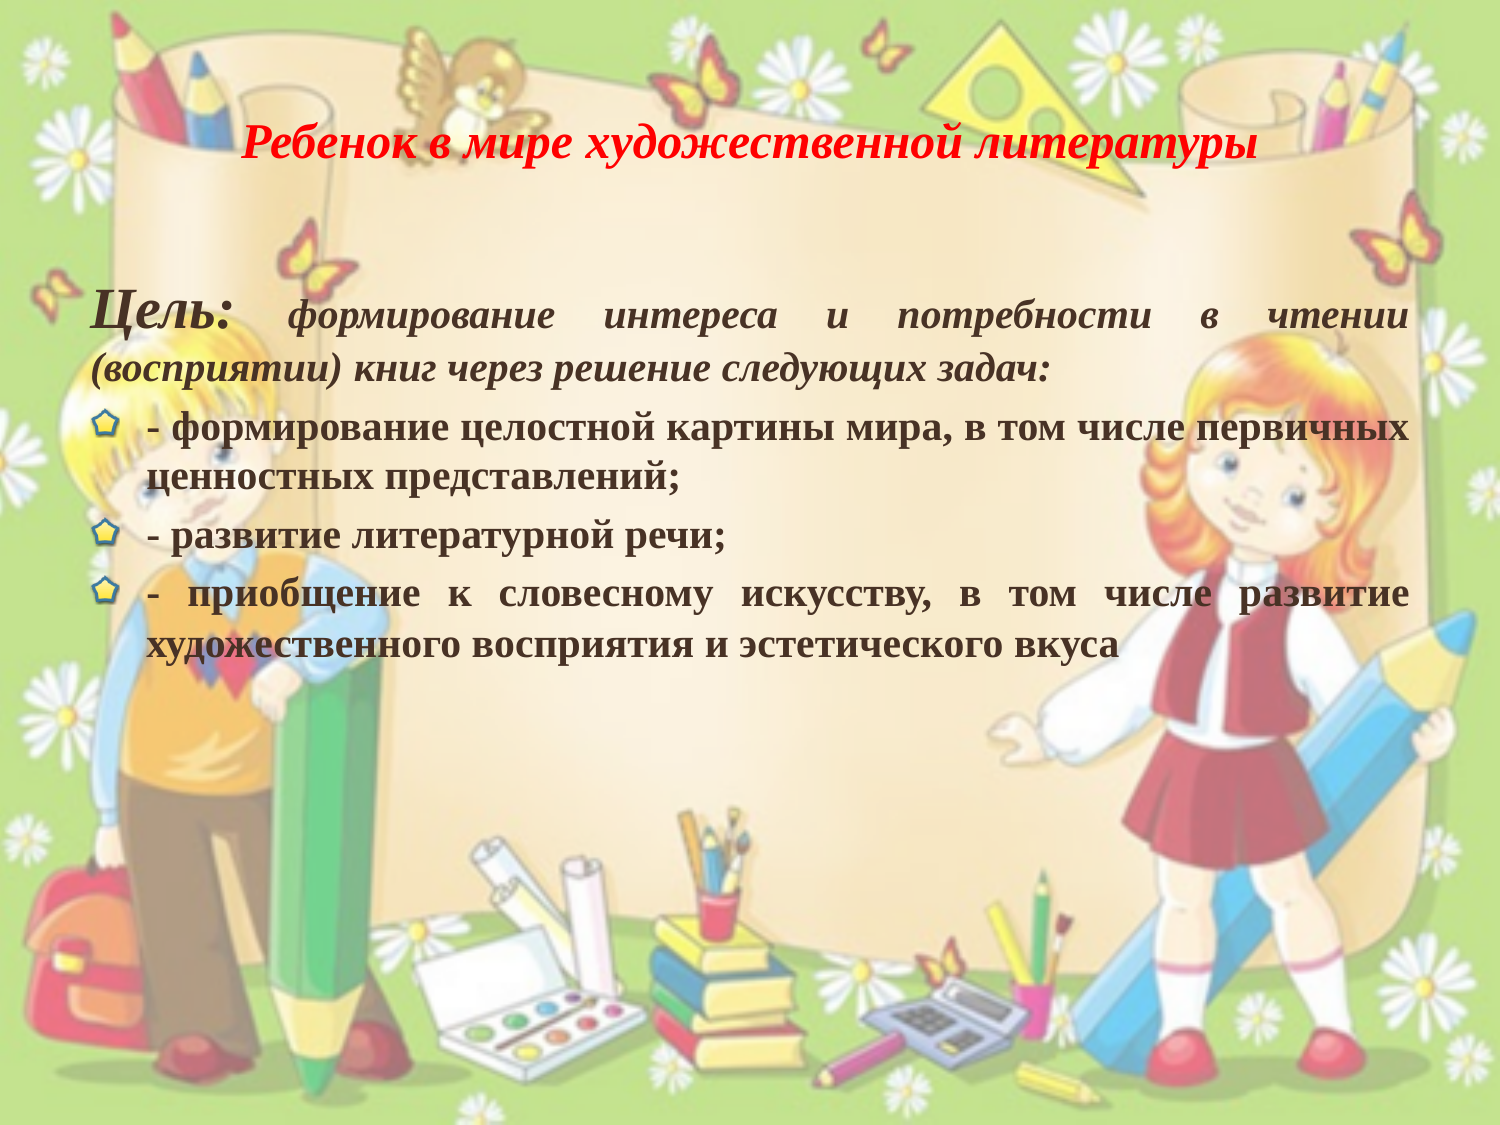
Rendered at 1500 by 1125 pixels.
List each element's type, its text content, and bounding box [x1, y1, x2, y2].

picture [90, 517, 120, 547]
list Цель: формирование интереса и потребности в чтении (восприятии) книг через решение следующих задач: - формирование целостной картины мира, в том числе первичных ценностных представлений; - развитие литературной речи; - приобщение к словесному искусству, в том числе развитие художественного восприятия и эстетического вкуса [75, 262, 1425, 1005]
title Ребенок в мире художественной литературы [75, 45, 1425, 233]
picture [90, 575, 120, 605]
picture [90, 408, 120, 438]
